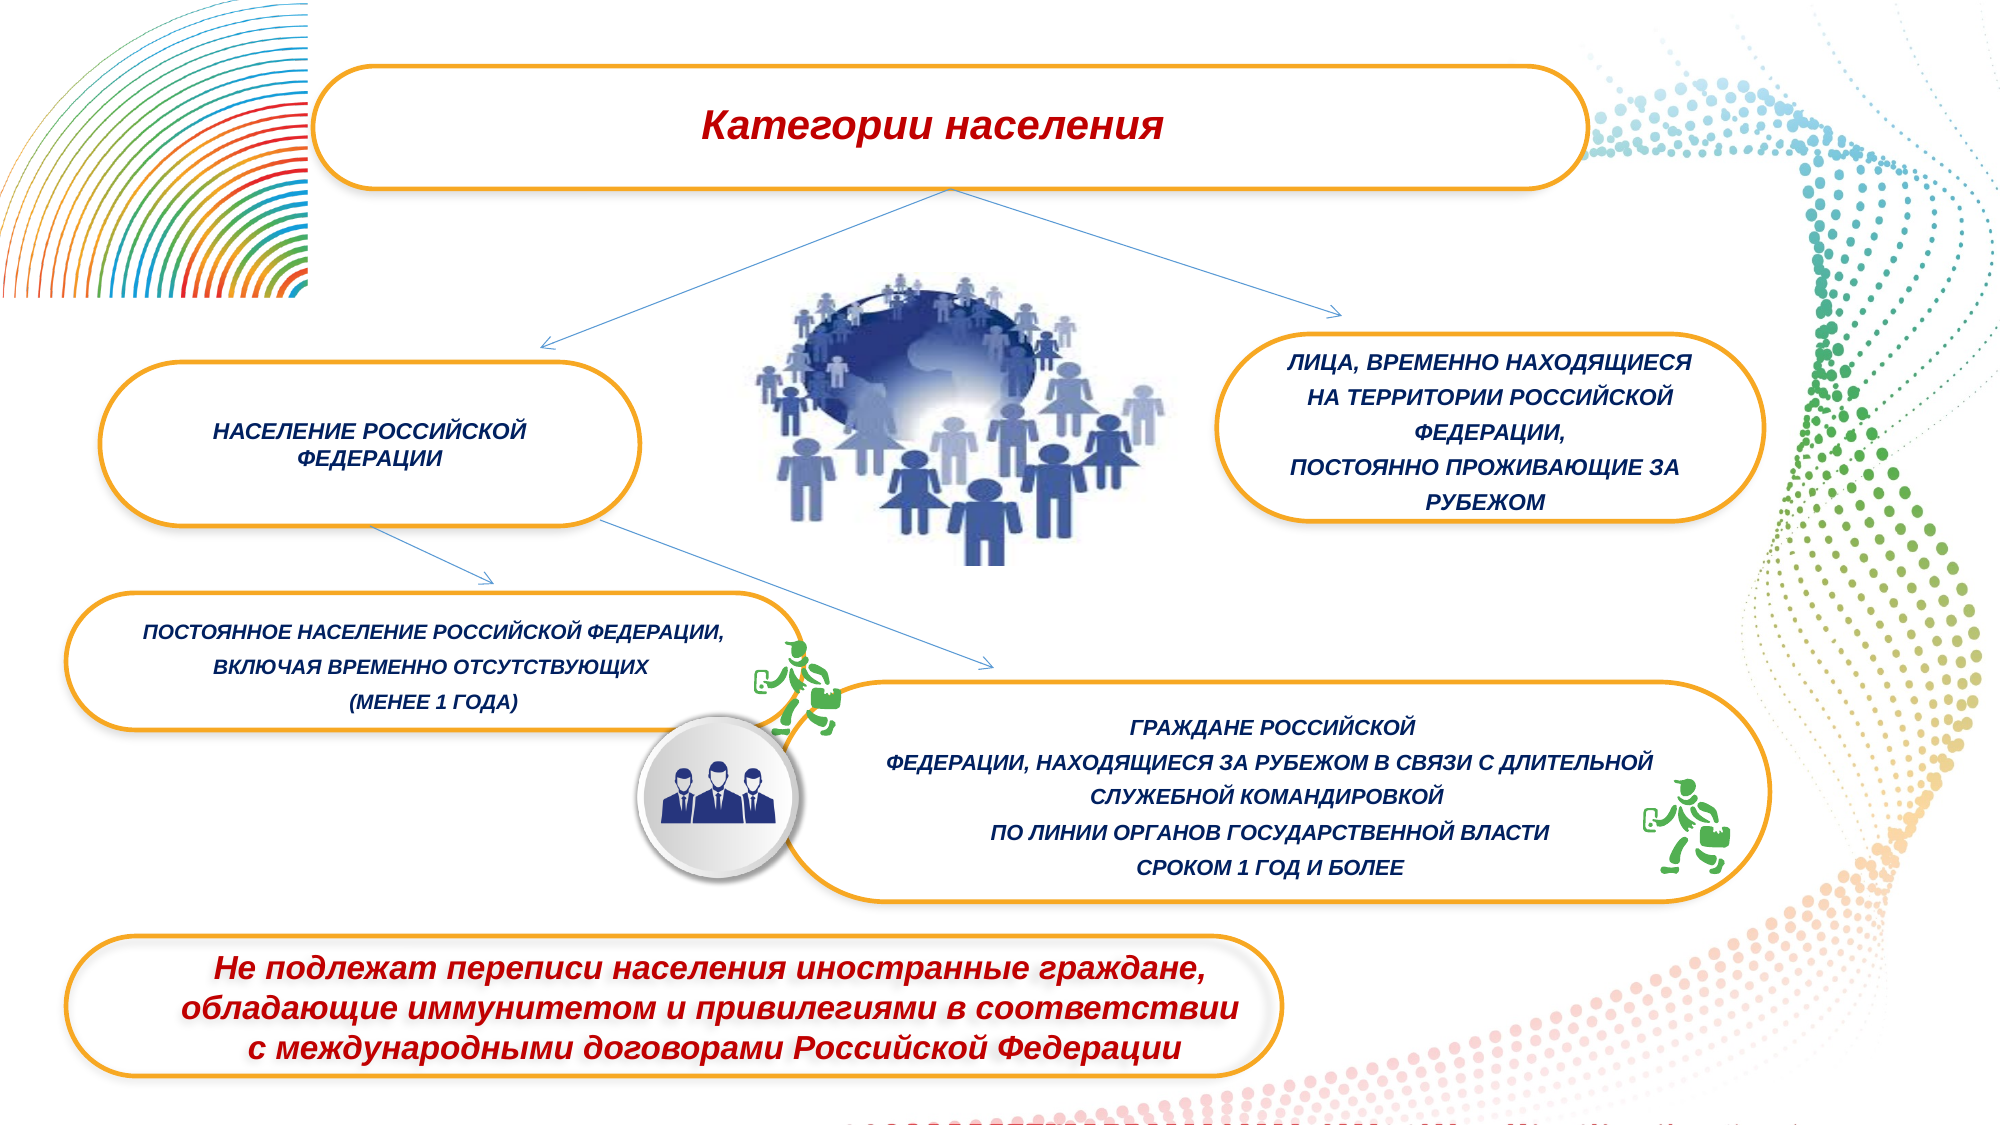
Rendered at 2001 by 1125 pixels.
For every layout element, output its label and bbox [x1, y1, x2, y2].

text_box [539, 188, 951, 348]
text_box [950, 188, 1342, 316]
picture [0, 0, 2000, 1125]
text_box [369, 525, 494, 584]
text_box [599, 519, 994, 668]
